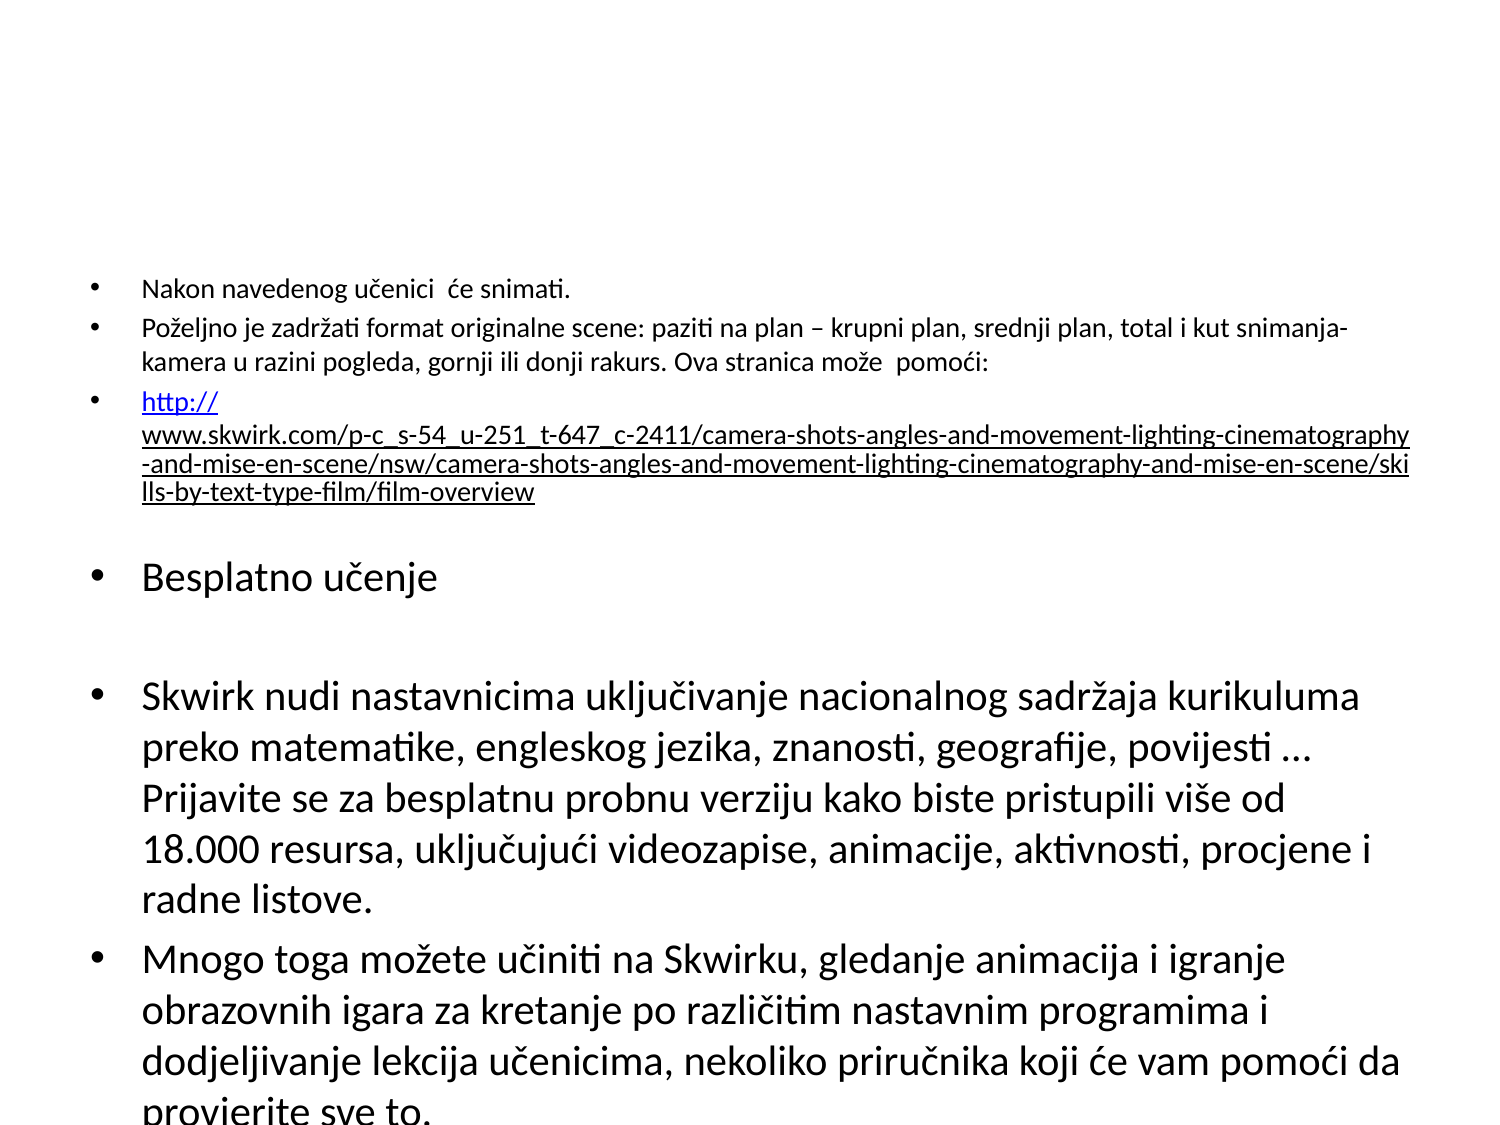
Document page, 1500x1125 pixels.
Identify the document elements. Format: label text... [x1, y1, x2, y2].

list Nakon navedenog učenici će snimati. Poželjno je zadržati format originalne scene: paziti na plan – krupni plan, srednji plan, total i kut snimanja- kamera u razini pogleda, gornji ili donji rakurs. Ova stranica može pomoći: http://www.skwirk.com/p-c_s-54_u-251_t-647_c-2411/camera-shots-angles-and-movement-lighting-cinematography-and-mise-en-scene/nsw/camera-shots-angles-and-movement-lighting-cinematography-and-mise-en-scene/skills-by-text-type-film/film-overview Besplatno učenje Skwirk nudi nastavnicima uključivanje nacionalnog sadržaja kurikuluma preko matematike, engleskog jezika, znanosti, geografije, povijesti …Prijavite se za besplatnu probnu verziju kako biste pristupili više od 18.000 resursa, uključujući videozapise, animacije, aktivnosti, procjene i radne listove. Mnogo toga možete učiniti na Skwirku, gledanje animacija i igranje obrazovnih igara za kretanje po različitim nastavnim programima i dodjeljivanje lekcija učenicima, nekoliko priručnika koji će vam pomoći da provjerite sve to. [75, 262, 1425, 1094]
